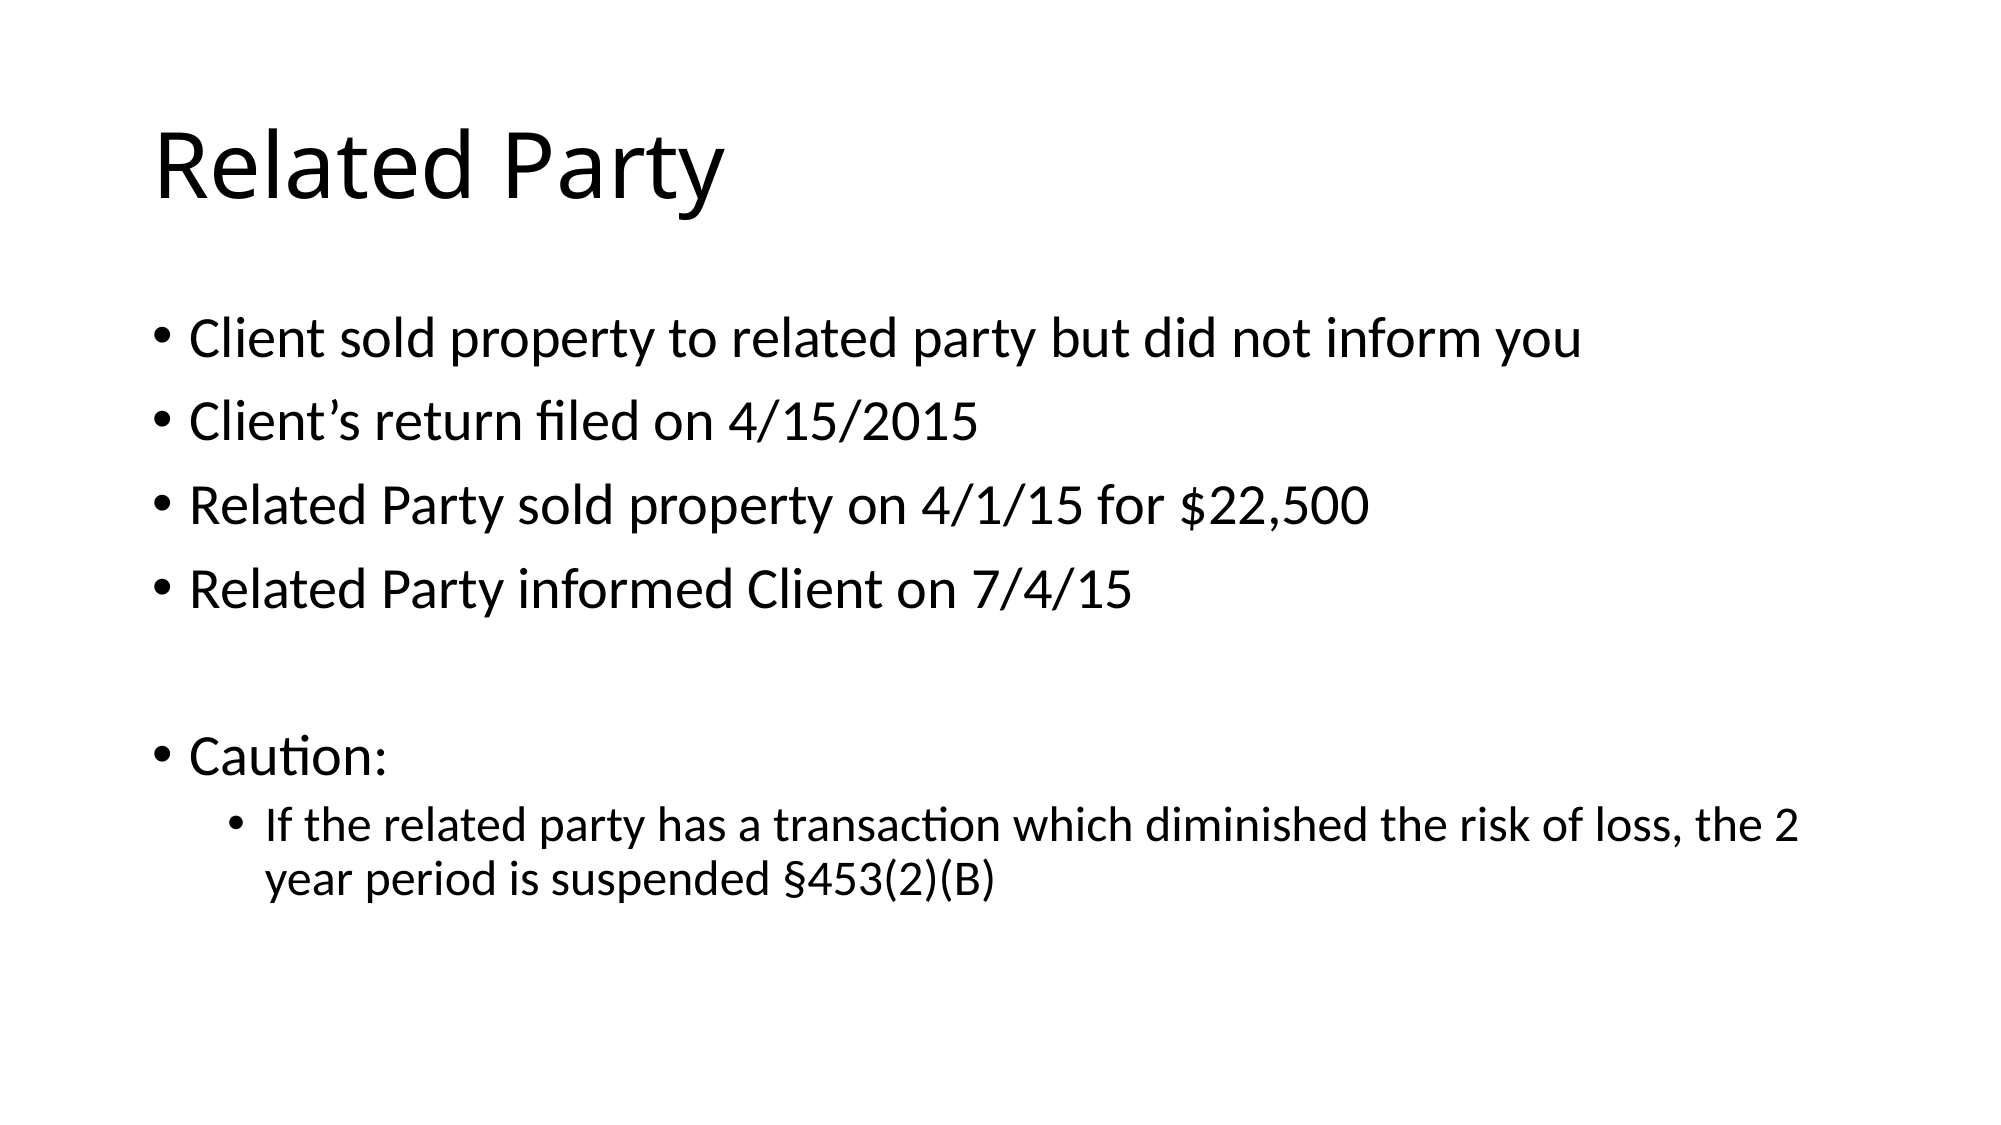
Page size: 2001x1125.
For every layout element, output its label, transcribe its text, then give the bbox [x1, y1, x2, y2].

list Client sold property to related party but did not inform you Client’s return filed on 4/15/2015 Related Party sold property on 4/1/15 for $22,500 Related Party informed Client on 7/4/15 Caution: If the related party has a transaction which diminished the risk of loss, the 2 year period is suspended §453(2)(B) [137, 299, 1863, 1014]
title Related Party [137, 59, 1863, 278]
